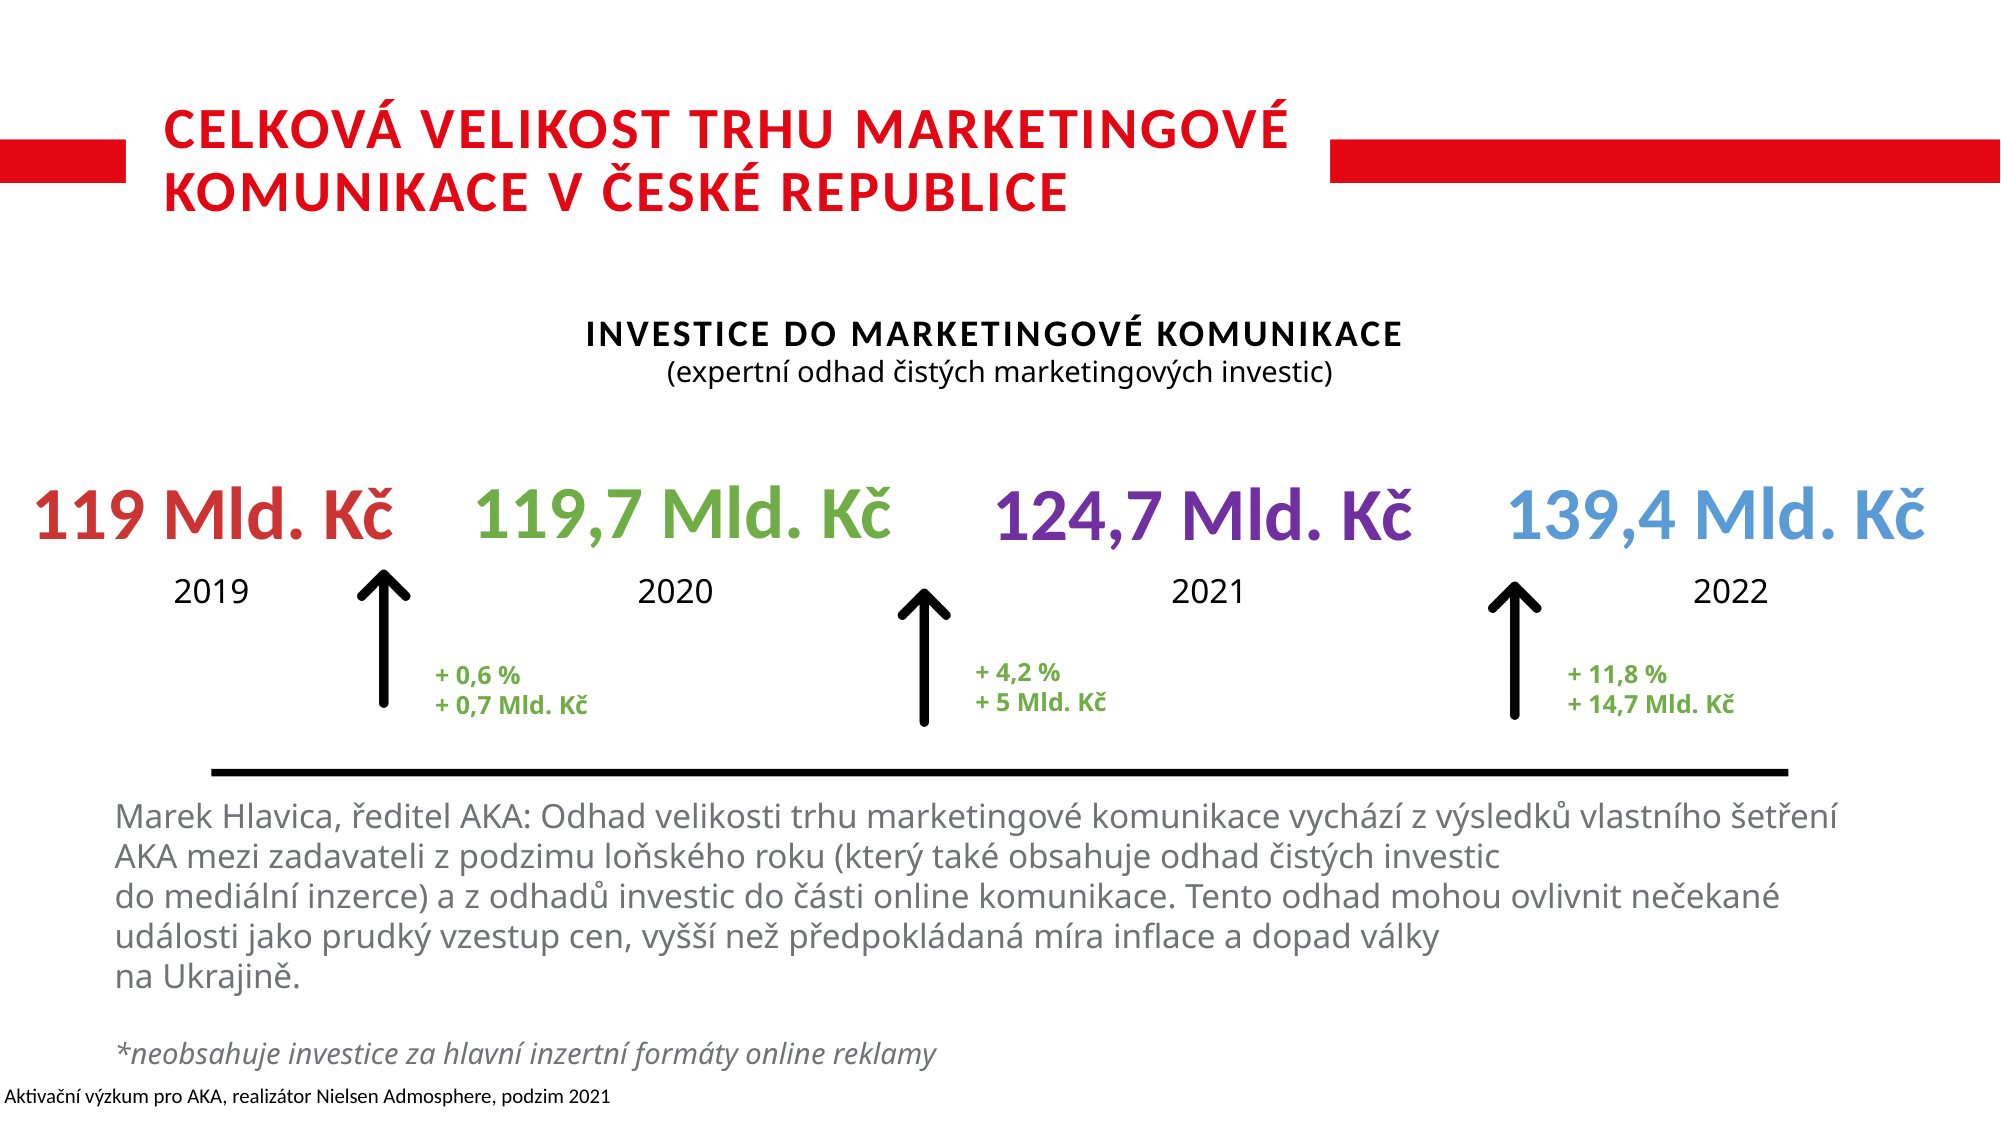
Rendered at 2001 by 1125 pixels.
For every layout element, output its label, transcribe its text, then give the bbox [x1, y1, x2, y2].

text_box 139,4 Mld. Kč [1473, 456, 1988, 562]
text_box Marek Hlavica, ředitel AKA: Odhad velikosti trhu marketingové komunikace vychází z výsledků vlastního šetření AKA mezi zadavateli z podzimu loňského roku (který také obsahuje odhad čistých investic do mediální inzerce) a z odhadů investic do části online komunikace. Tento odhad mohou ovlivnit nečekané události jako prudký vzestup cen, vyšší než předpokládaná míra inflace a dopad války na Ukrajině. *neobsahuje investice za hlavní inzertní formáty online reklamy [99, 788, 1902, 1078]
text_box + 0,6 % + 0,7 Mld. Kč [420, 651, 669, 727]
text_box 2019 [141, 562, 282, 618]
text_box [0, 139, 127, 184]
text_box Aktivační výzkum pro AKA, realizátor Nielsen Admosphere, podzim 2021 [0, 1075, 1041, 1116]
picture [1439, 575, 1590, 726]
text_box + 11,8 % + 14,7 Mld. Kč [1552, 651, 1801, 727]
text_box 2021 [1139, 563, 1280, 618]
text_box + 4,2 % + 5 Mld. Kč [999, 649, 1209, 725]
text_box Investice do marketingové Komunikace (expertní odhad čistých marketingových investic) [499, 301, 1501, 397]
text_box 119 Mld. Kč [0, 457, 471, 563]
picture [848, 582, 999, 733]
text_box 124,7 Mld. Kč [960, 458, 1475, 564]
text_box [210, 768, 1790, 777]
text_box [1329, 139, 2000, 184]
text_box 2022 [1661, 562, 1801, 618]
text_box 2020 [605, 562, 746, 618]
picture [308, 563, 459, 714]
text_box CELKOVÁ VELIKOST TRHU MARKETINGOVÉ KOMUNIKACE V ČESKÉ REPUBLICE [149, 107, 1452, 216]
text_box 119,7 Mld. Kč [440, 456, 912, 562]
